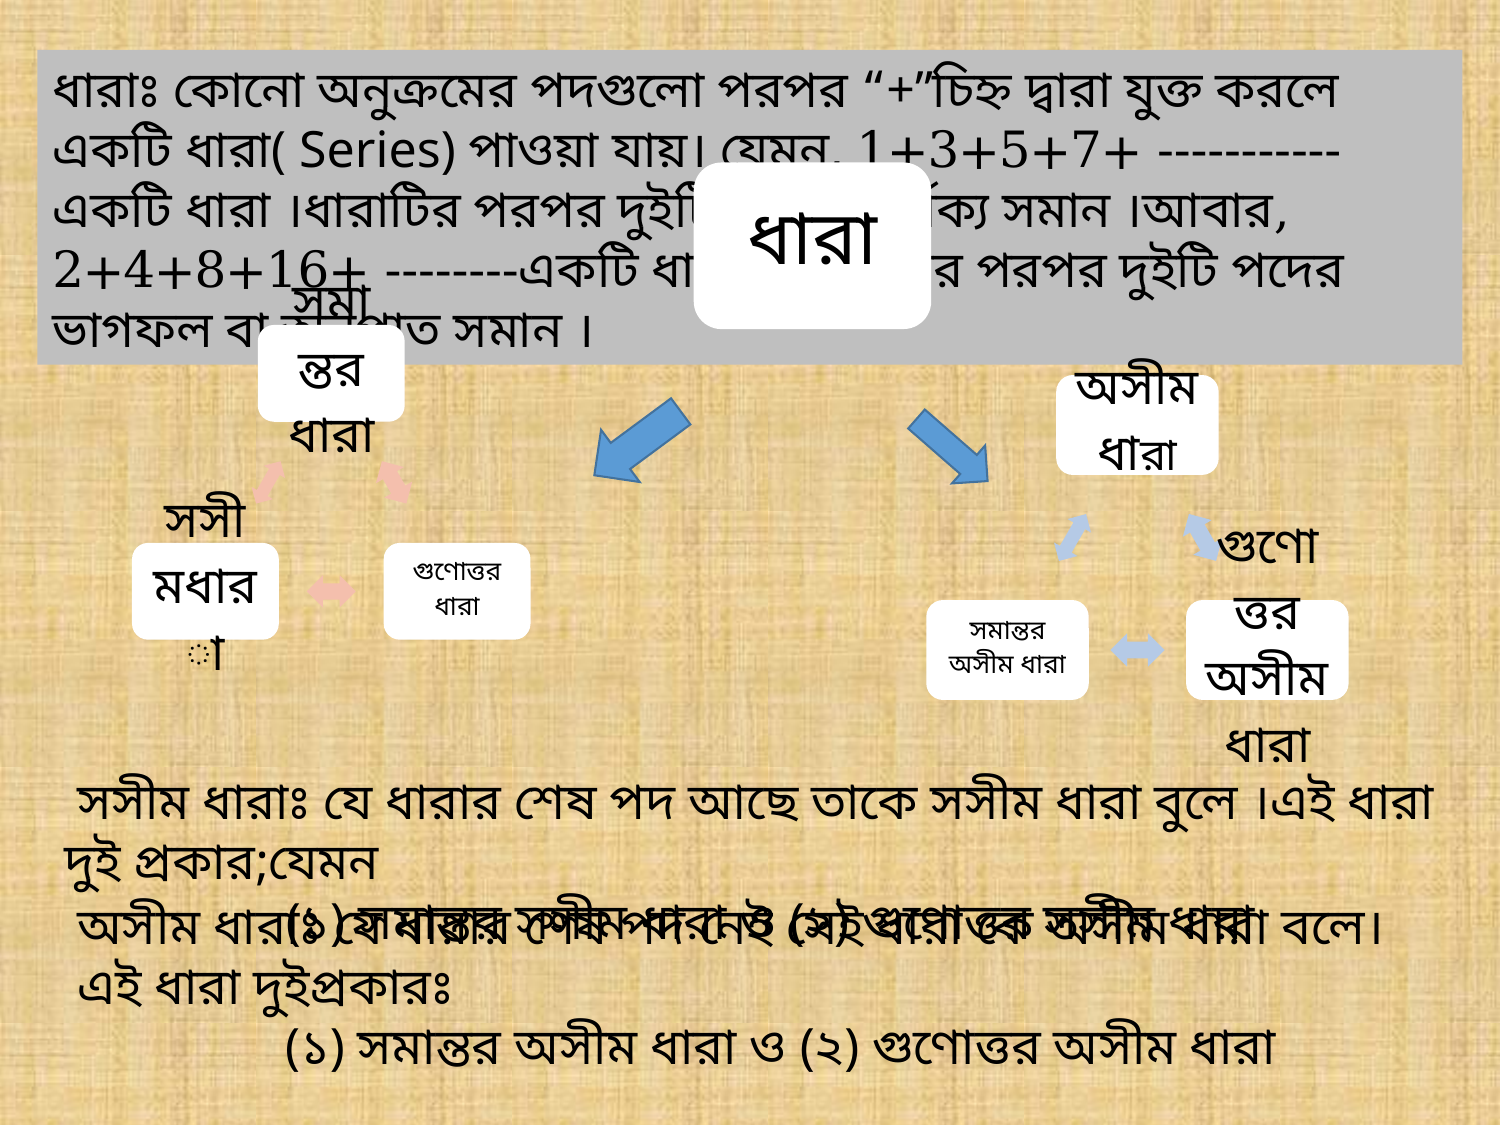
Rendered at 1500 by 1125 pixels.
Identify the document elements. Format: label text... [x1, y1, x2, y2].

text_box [37, 324, 625, 713]
text_box ধারাঃ কোনো অনুক্রমের পদগুলো পরপর “+”চিহ্ন দ্বারা যুক্ত করলে একটি ধারা( Series) পাওয়া যায়। যেমন, 1+3+5+7+ -----------একটি ধারা ।ধারাটির পরপর দুইটি পদের পার্থক্য সমান ।আবার, 2+4+8+16+ --------একটি ধারা ।এই ধারার পরপর দুইটি পদের ভাগফল বা অনুপাত সমান । [37, 49, 1463, 365]
picture [0, 0, 1500, 1125]
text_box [337, 162, 1288, 830]
text_box অসীম ধারাঃ যে ধারার শেষ পদ নেই সেই ধারা কে অসীম ধারা বলে। এই ধারা দুইপ্রকারঃ (১) সমান্তর অসীম ধারা ও (২) গুণোত্তর অসীম ধারা [62, 958, 1450, 1083]
text_box সসীম ধারাঃ যে ধারার শেষ পদ আছে তাকে সসীম ধারা বুলে ।এই ধারা দুই প্রকার;যেমন (১) সমান্তর সসীম ধারা ও (২) গুণোত্তর সসীম ধারা [50, 762, 1450, 958]
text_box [812, 374, 1463, 775]
